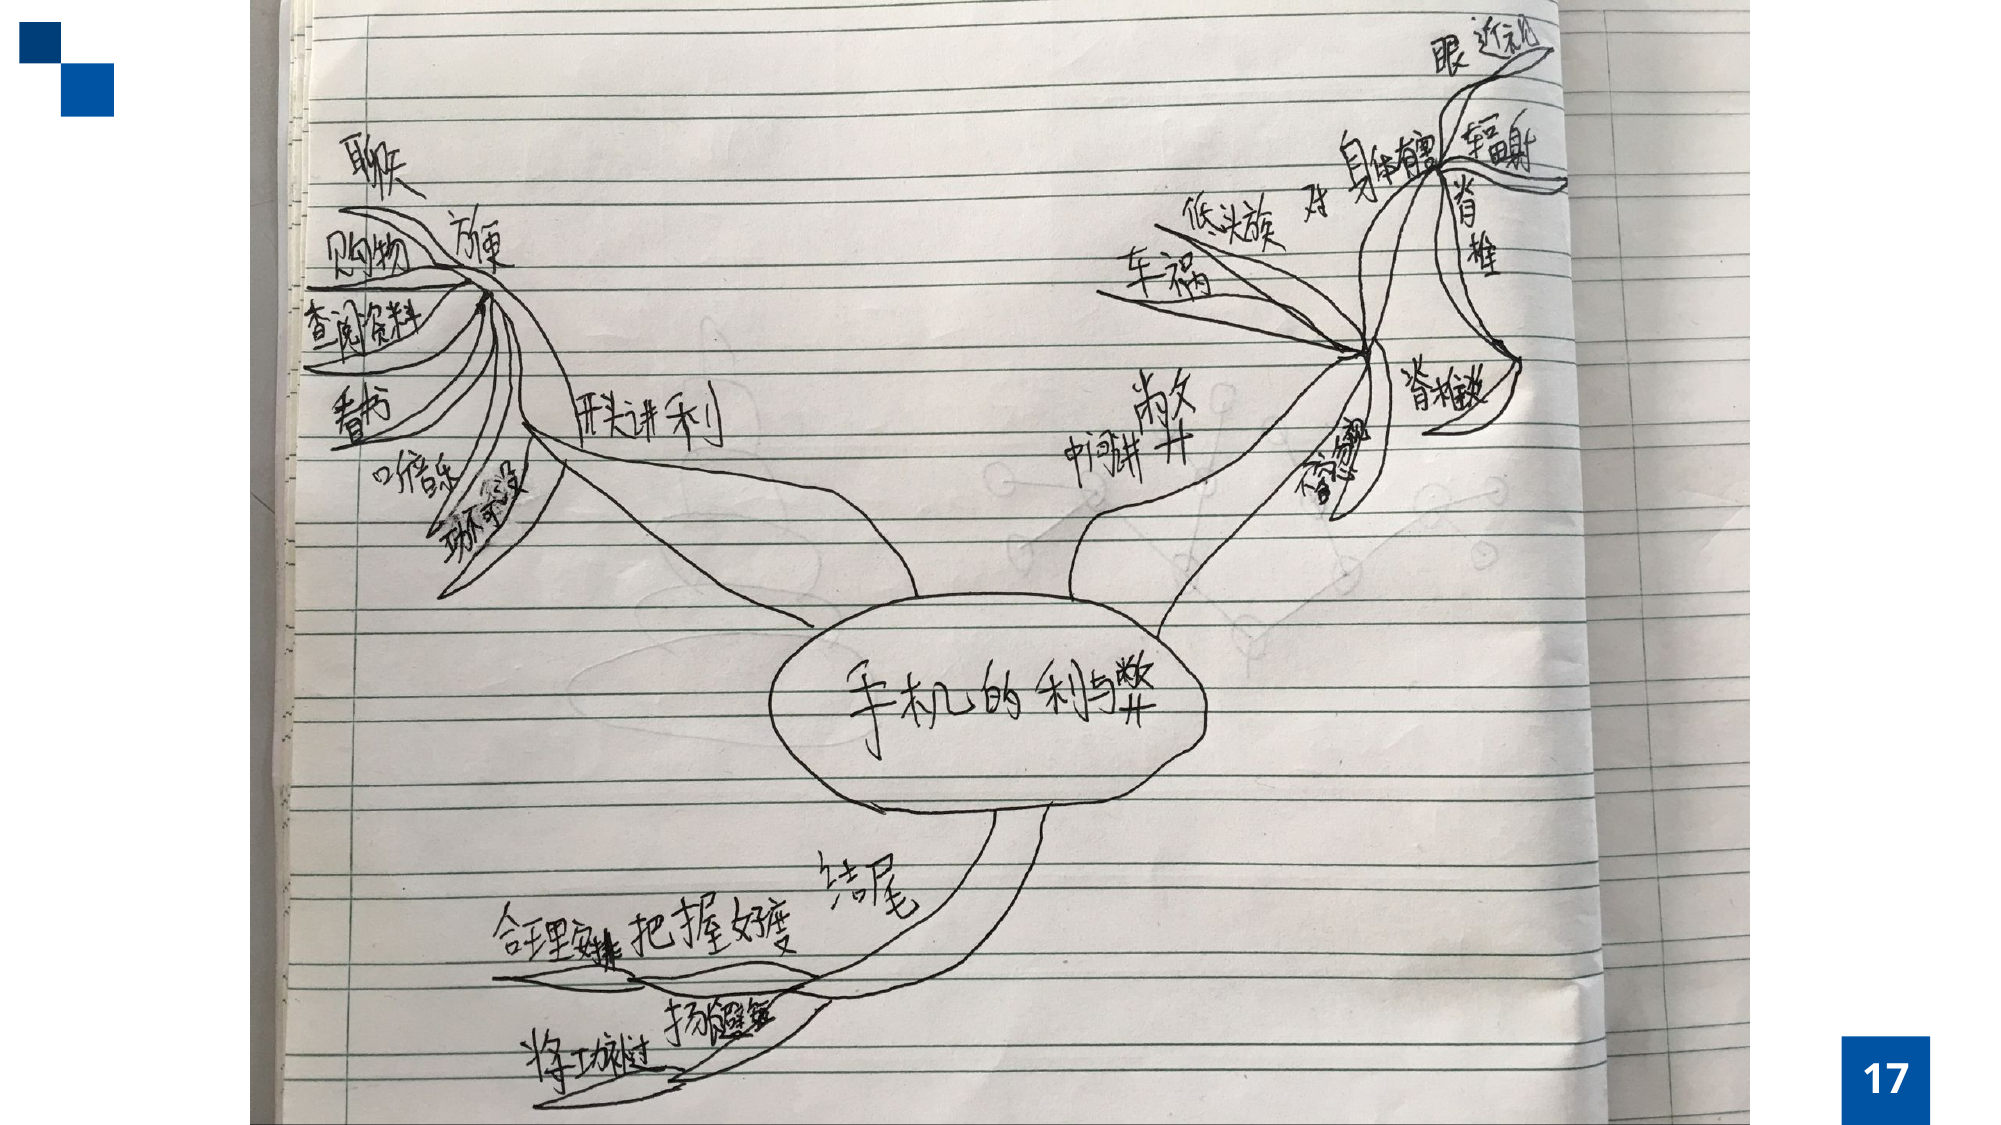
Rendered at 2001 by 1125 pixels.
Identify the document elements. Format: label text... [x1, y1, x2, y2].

picture [250, 0, 1750, 1125]
slide_number 17 [1771, 1050, 2000, 1111]
